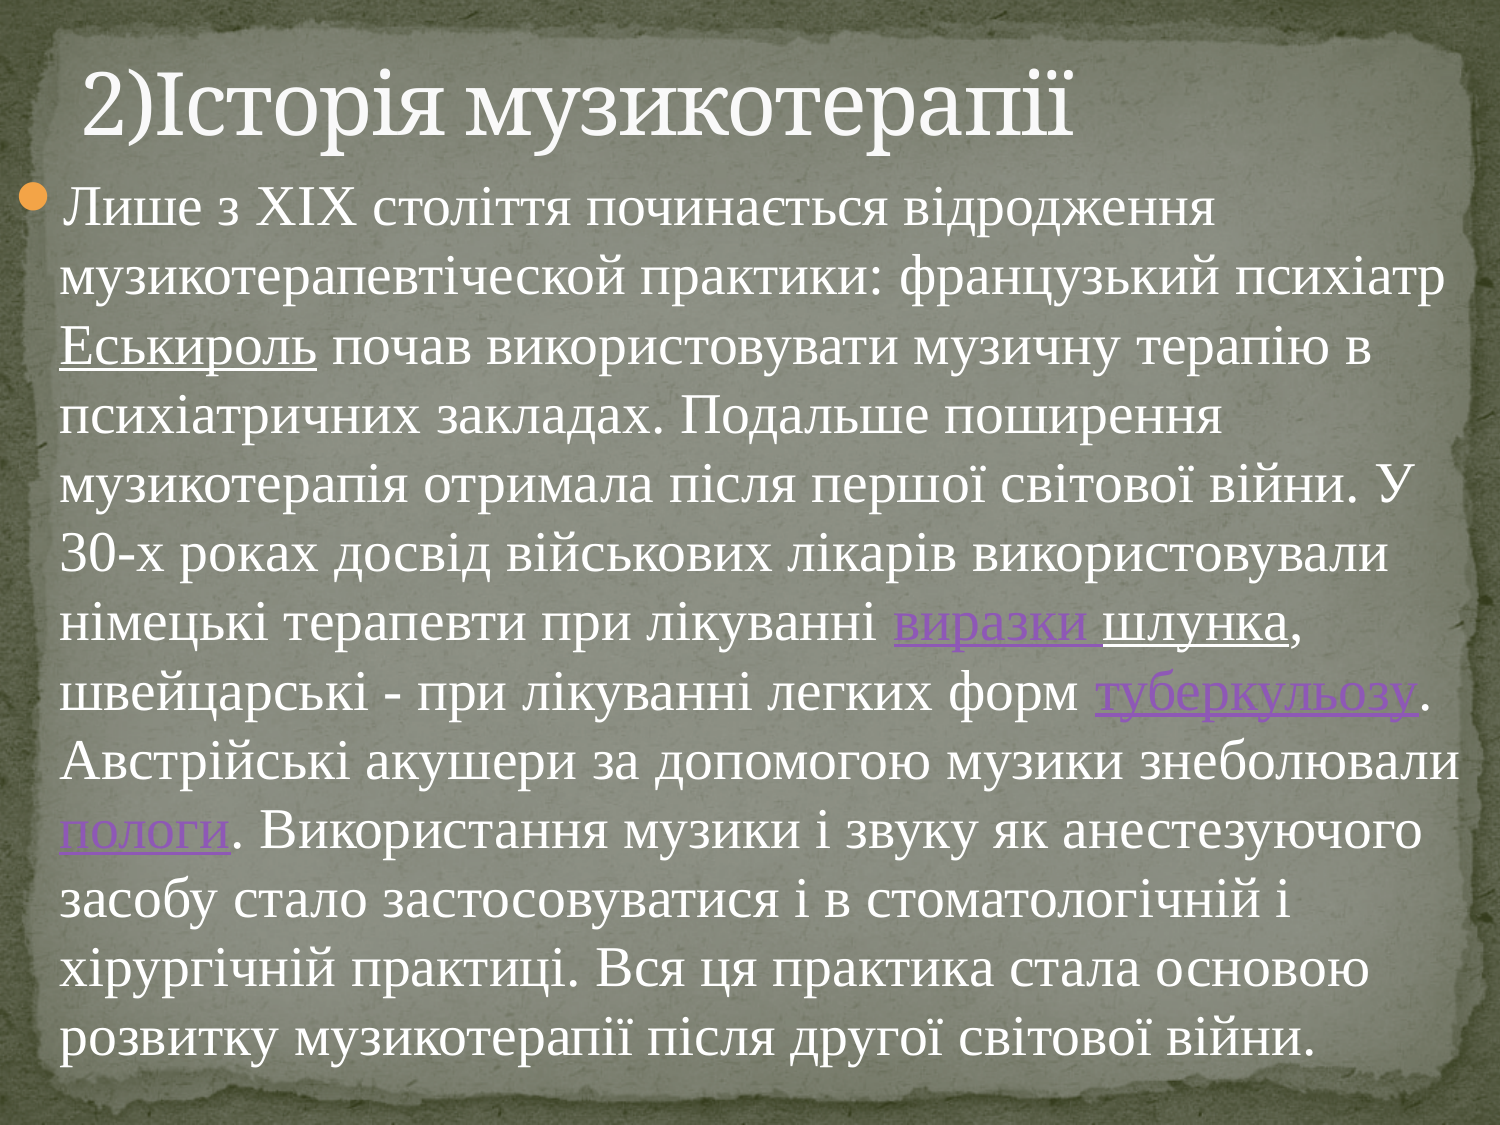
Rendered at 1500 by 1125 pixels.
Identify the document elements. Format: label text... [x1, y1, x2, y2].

title 2)Історія музикотерапії [64, 0, 1415, 161]
list Лише з ХIХ століття починається відродження музикотерапевтіческой практики: французький психіатр Еськироль почав використовувати музичну терапію в психіатричних закладах. Подальше поширення музикотерапія отримала після першої світової війни. У 30-х роках досвід військових лікарів використовували німецькі терапевти при лікуванні виразки шлунка, швейцарські - при лікуванні легких форм туберкульозу. Австрійські акушери за допомогою музики знеболювали пологи. Використання музики і звуку як анестезуючого засобу стало застосовуватися і в стоматологічній і хірургічній практиці. Вся ця практика стала основою розвитку музикотерапії після другої світової війни. [0, 160, 1500, 1106]
